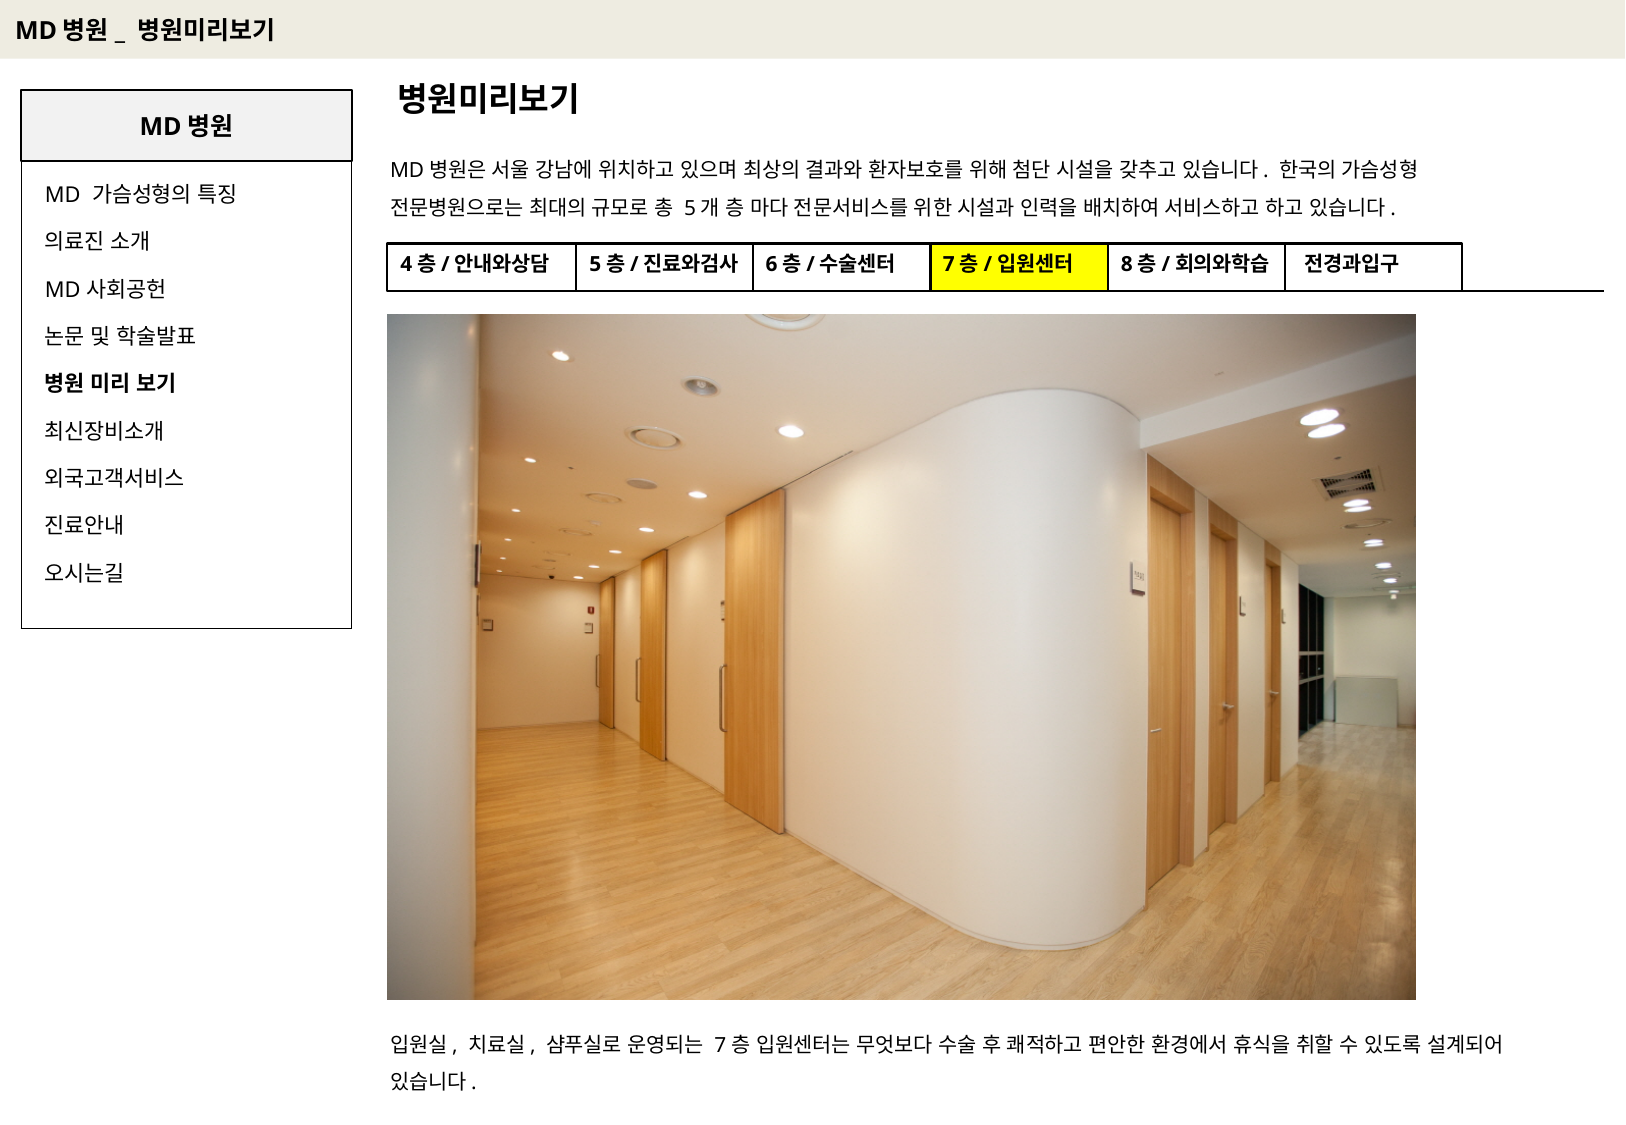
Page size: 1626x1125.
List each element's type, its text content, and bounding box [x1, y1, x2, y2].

text_box [751, 241, 928, 293]
text_box 4층/안내와상담 [385, 243, 565, 284]
text_box 병원미리보기 [382, 70, 596, 125]
text_box [928, 241, 1106, 293]
table_header MD 가슴성형의 특징 의료진 소개 MD사회공헌 논문 및 학술발표 병원 미리 보기 최신장비소개 외국고객서비스 진료안내 오시는길 [22, 163, 351, 628]
text_box 6층/수술센터 [750, 243, 911, 284]
text_box 8층/회의와학습 [1106, 243, 1283, 284]
text_box MD병원은 서울 강남에 위치하고 있으며 최상의 결과와 환자보호를 위해 첨단 시설을 갖추고 있습니다. 한국의 가슴성형 전문병원으로는 최대의 규모로 총 5개 층 마다 전문서비스를 위한 시설과 인력을 배치하여 서비스하고 하고 있습니다. [375, 137, 1569, 227]
text_box [574, 284, 751, 293]
picture [387, 314, 1416, 1000]
title MD병원_ 병원미리보기 [0, 0, 1625, 59]
text_box 입원실, 치료실, 샴푸실로 운영되는 7층 입원센터는 무엇보다 수술 후 쾌적하고 편안한 환경에서 휴식을 취할 수 있도록 설계되어 있습니다. [375, 1011, 1569, 1101]
text_box [1283, 241, 1464, 290]
text_box [385, 241, 574, 293]
text_box MD병원 [19, 88, 354, 163]
text_box 전경과입구 [1289, 243, 1415, 284]
text_box [1106, 284, 1283, 290]
text_box 5층/진료와검사 [574, 243, 750, 284]
text_box 7층/입원센터 [928, 243, 1088, 284]
